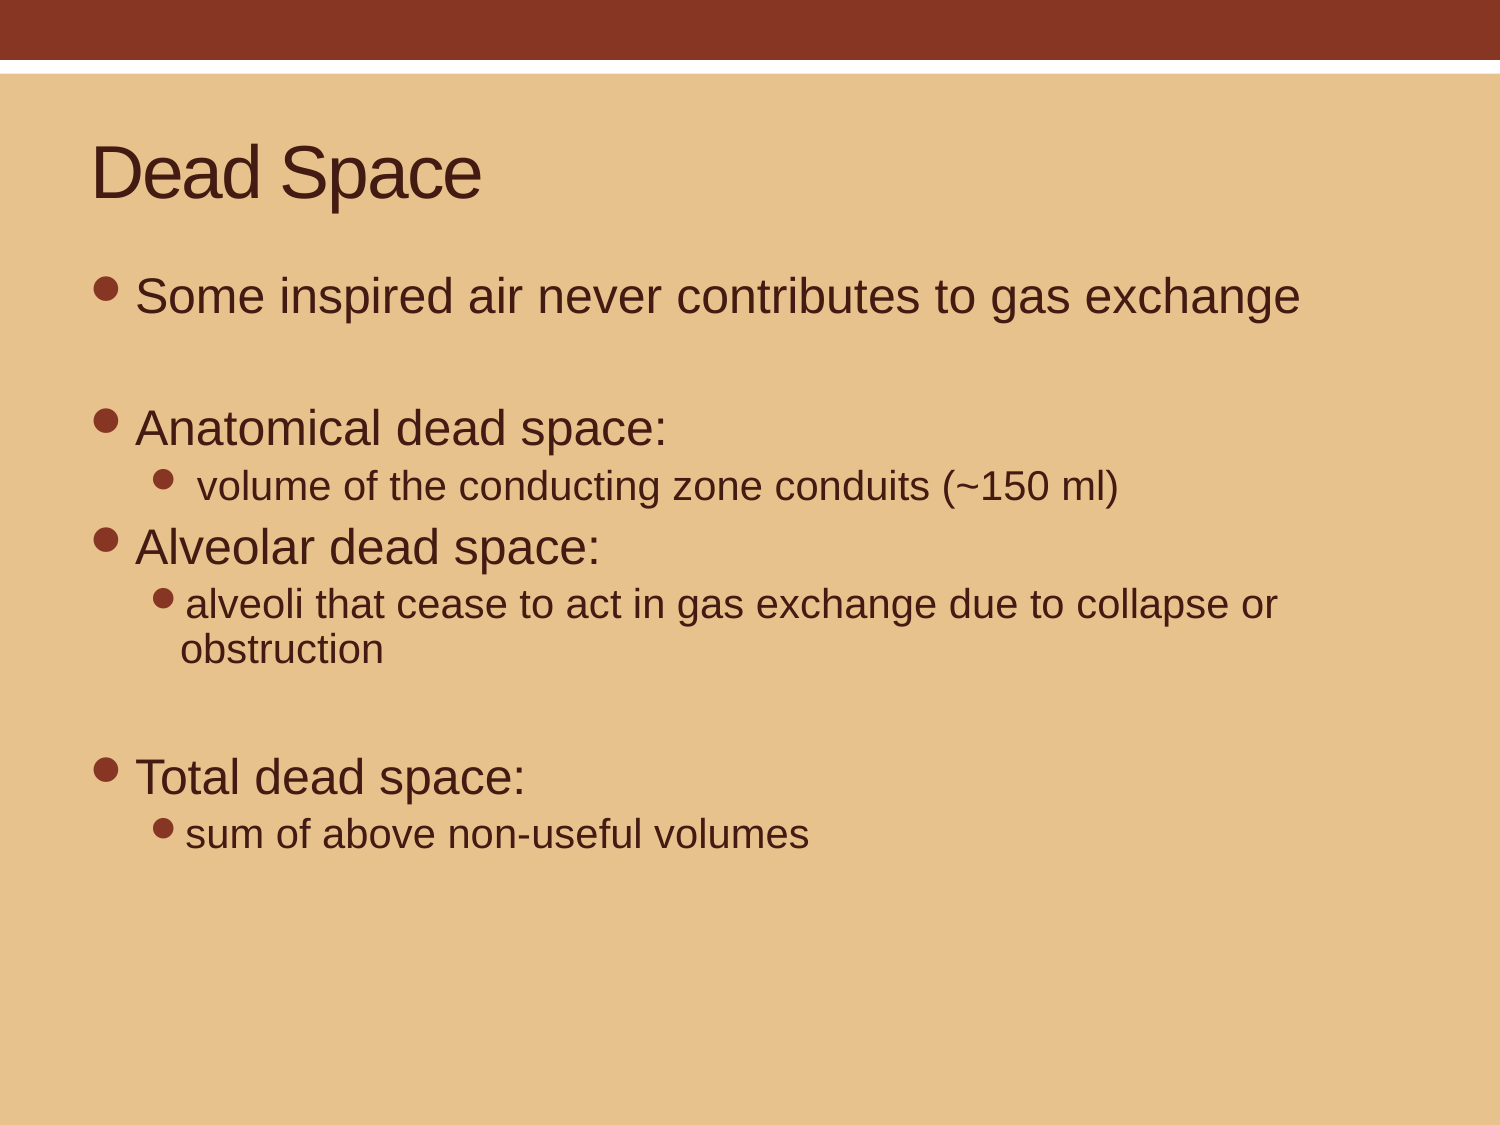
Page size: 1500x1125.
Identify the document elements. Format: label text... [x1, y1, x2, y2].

list Some inspired air never contributes to gas exchange Anatomical dead space: volume of the conducting zone conduits (~150 ml) Alveolar dead space: alveoli that cease to act in gas exchange due to collapse or obstruction Total dead space: sum of above non-useful volumes [75, 262, 1425, 1063]
title Dead Space [75, 87, 1425, 250]
